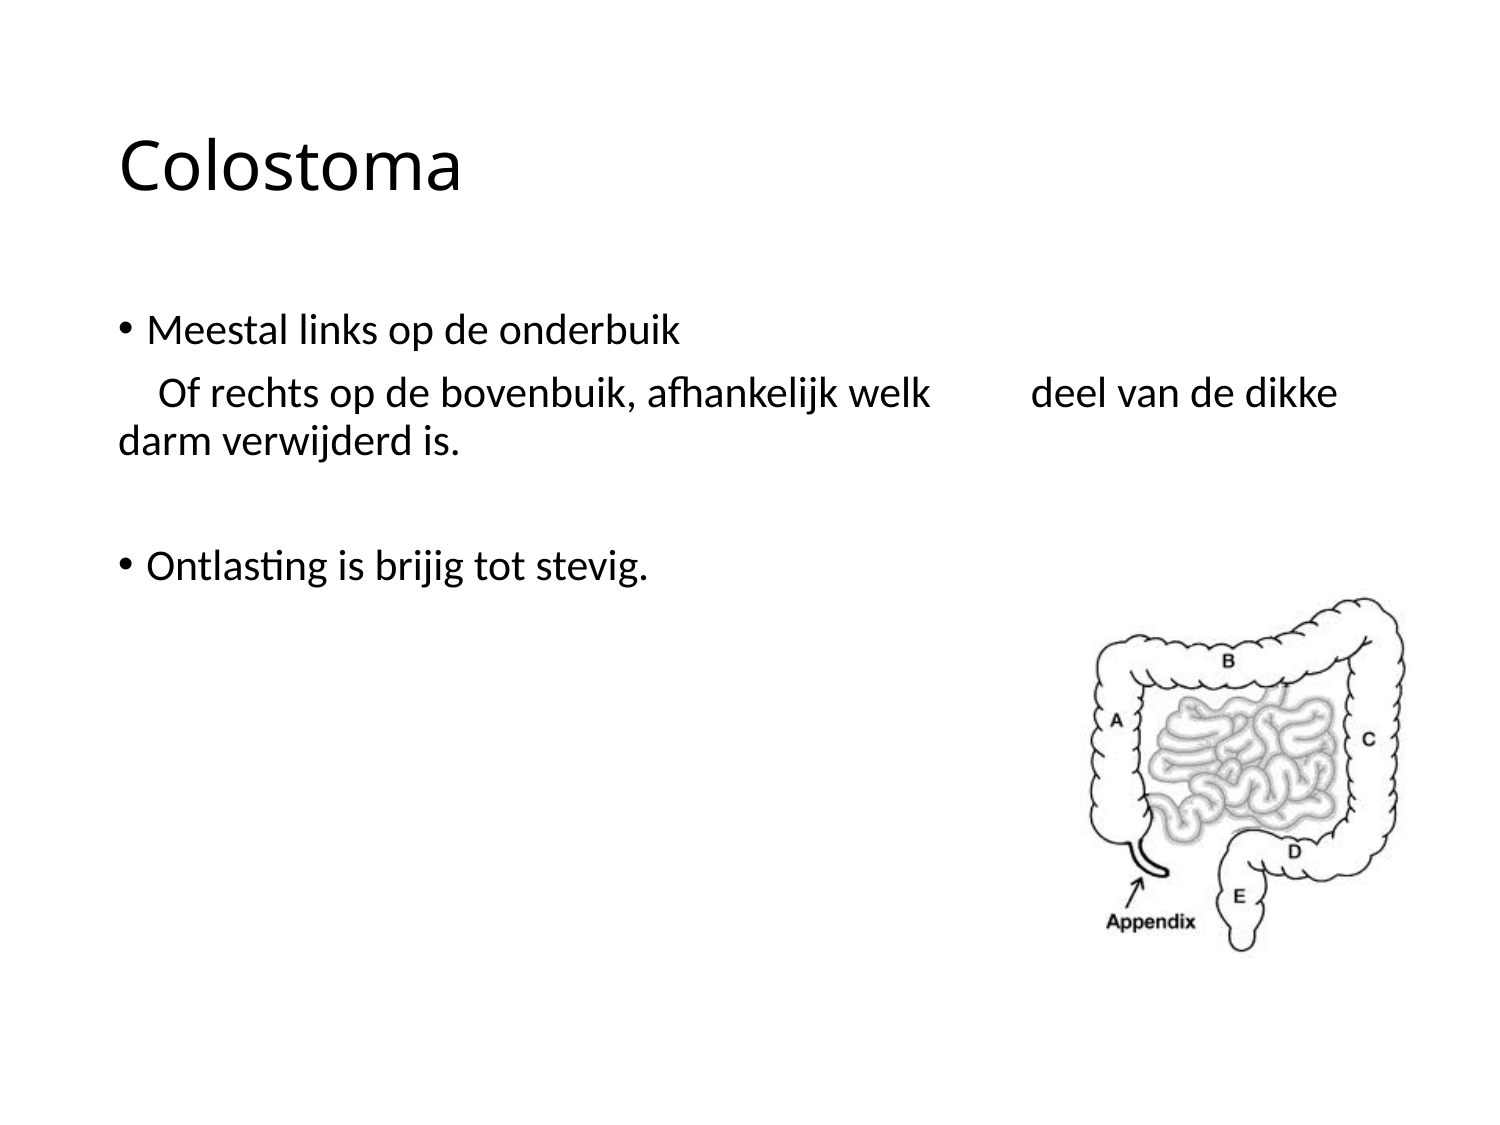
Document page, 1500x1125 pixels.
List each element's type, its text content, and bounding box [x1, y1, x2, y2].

list Meestal links op de onderbuik Of rechts op de bovenbuik, afhankelijk welk deel van de dikke darm verwijderd is. Ontlasting is brijig tot stevig. [103, 299, 1397, 1014]
picture [1080, 586, 1412, 958]
title Colostoma [103, 59, 1397, 278]
